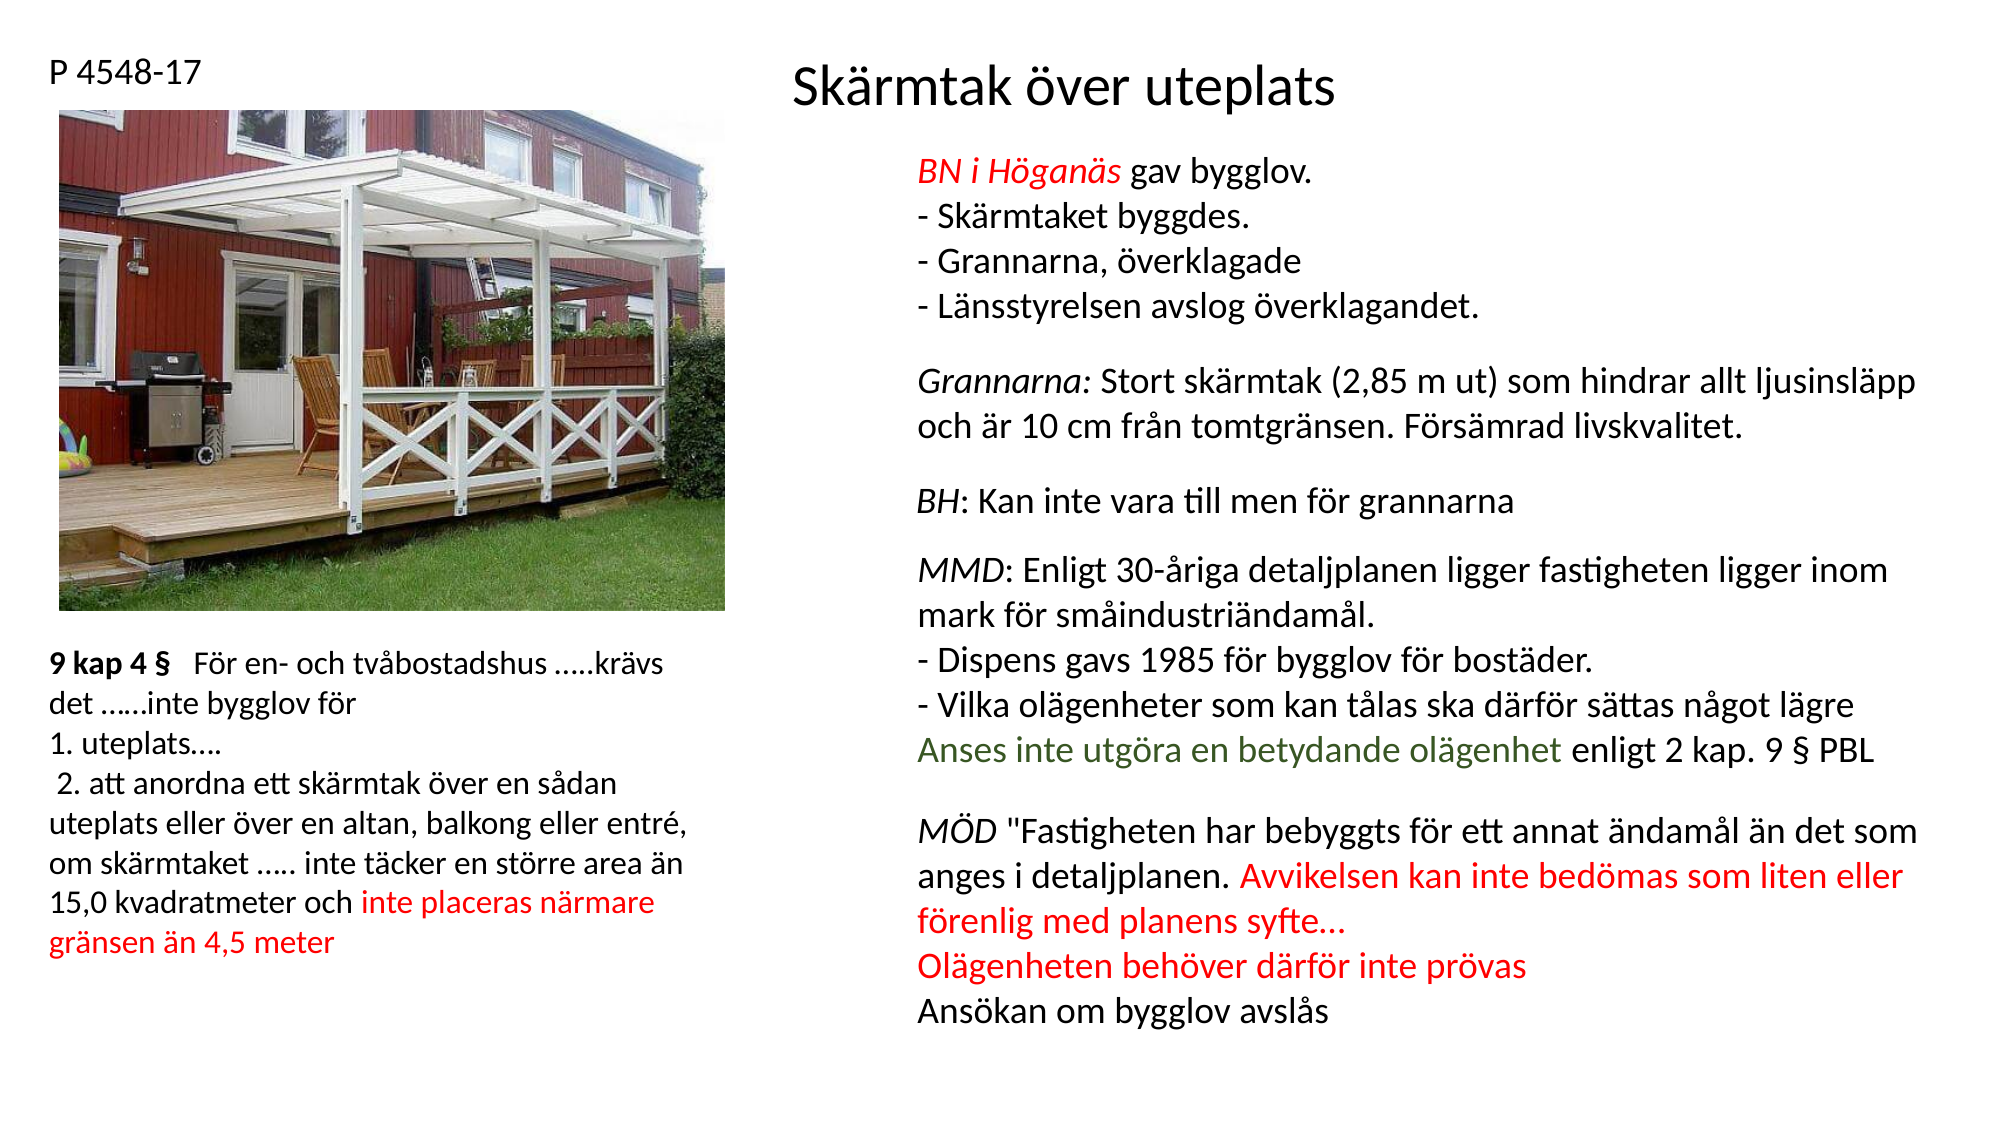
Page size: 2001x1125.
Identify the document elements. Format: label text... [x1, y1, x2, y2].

text_box P 4548-17 [33, 39, 387, 100]
picture [59, 110, 725, 611]
text_box Skärmtak över uteplats [778, 39, 1707, 125]
text_box Grannarna: Stort skärmtak (2,85 m ut) som hindrar allt ljusinsläpp och är 10 cm från tomtgränsen. Försämrad livskvalitet. [902, 348, 1953, 454]
text_box BN i Höganäs gav bygglov. - Skärmtaket byggdes. - Grannarna, överklagade - Länsstyrelsen avslog överklagandet. [902, 139, 1869, 334]
text_box MMD: Enligt 30-åriga detaljplanen ligger fastigheten ligger inom mark för småindustriändamål. - Dispens gavs 1985 för bygglov för bostäder. - Vilka olägenheter som kan tålas ska därför sättas något lägre Anses inte utgöra en betydande olägenhet enligt 2 kap. 9 § PBL [902, 537, 1919, 778]
text_box MÖD "Fastigheten har bebyggts för ett annat ändamål än det som anges i detaljplanen. Avvikelsen kan inte bedömas som liten eller förenlig med planens syfte… Olägenheten behöver därför inte prövas Ansökan om bygglov avslås [902, 798, 1980, 1125]
text_box BH: Kan inte vara till men för grannarna [901, 469, 1921, 529]
text_box 9 kap 4 § För en- och tvåbostadshus …..krävs det ……inte bygglov för 1. uteplats…. 2. att anordna ett skärmtak över en sådan uteplats eller över en altan, balkong eller entré, om skärmtaket ….. inte täcker en större area än 15,0 kvadratmeter och inte placeras närmare gränsen än 4,5 meter [33, 633, 725, 968]
